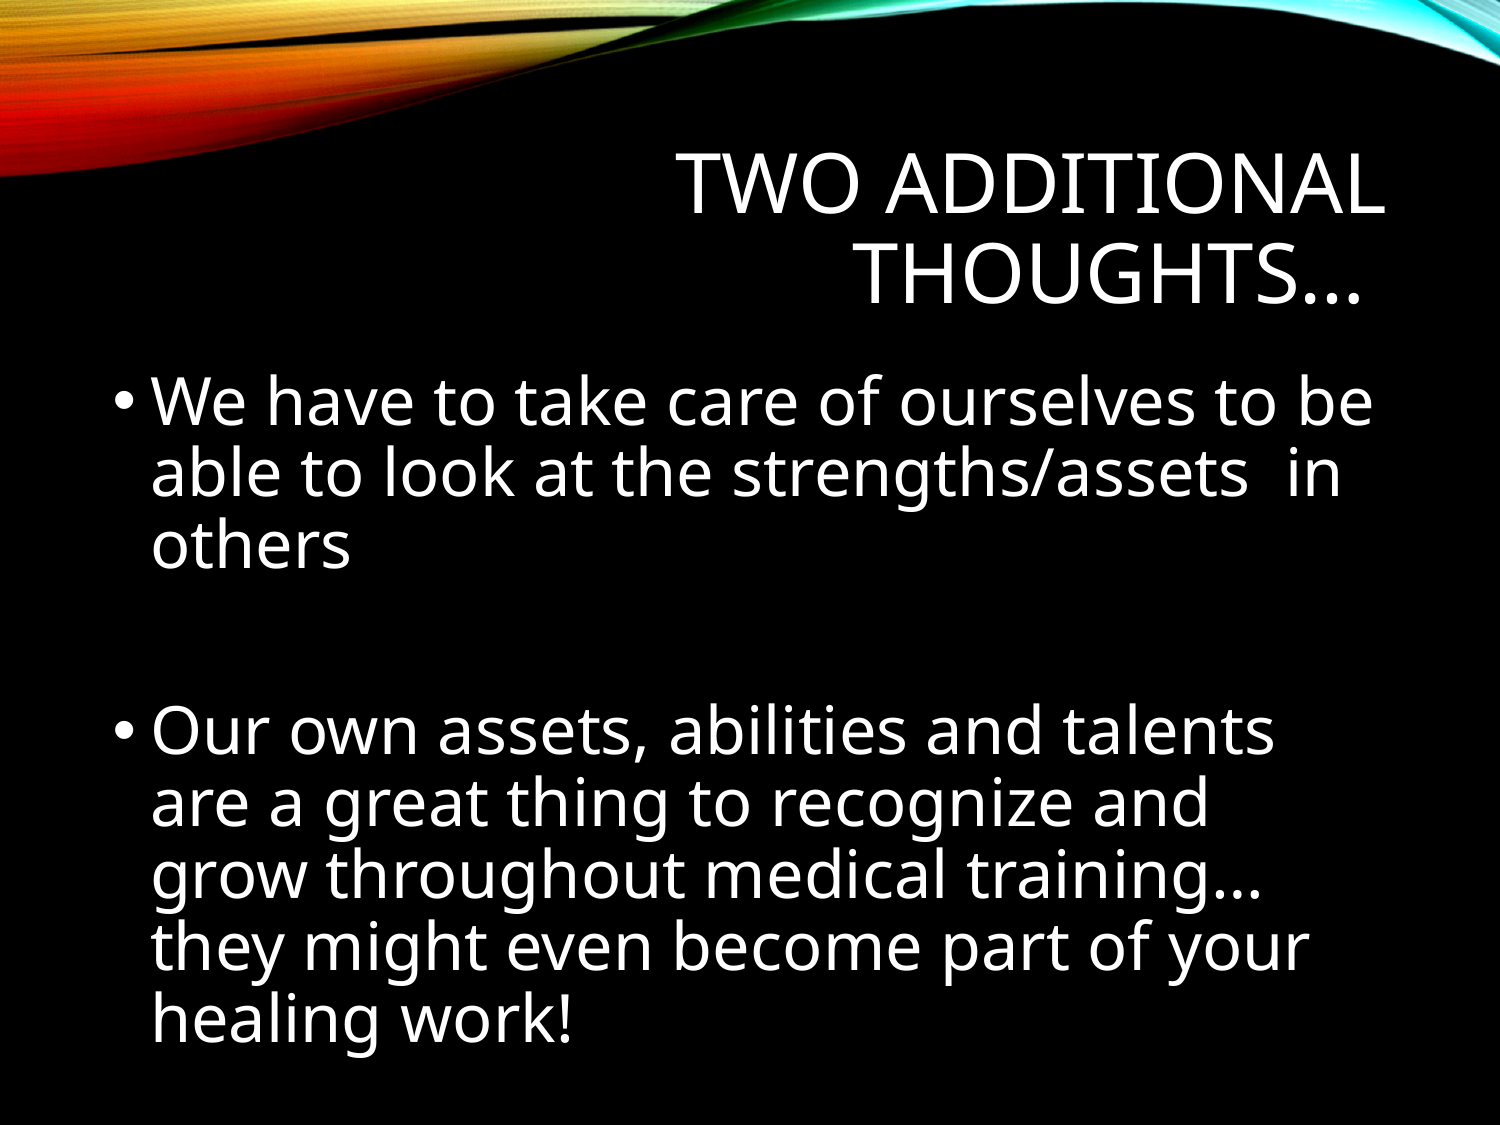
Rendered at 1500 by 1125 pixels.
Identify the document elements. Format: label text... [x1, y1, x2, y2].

title Two additional thoughts… [356, 125, 1403, 338]
list We have to take care of ourselves to be able to look at the strengths/assets in others Our own assets, abilities and talents are a great thing to recognize and grow throughout medical training…they might even become part of your healing work! [97, 360, 1403, 1028]
picture [0, 0, 1500, 178]
